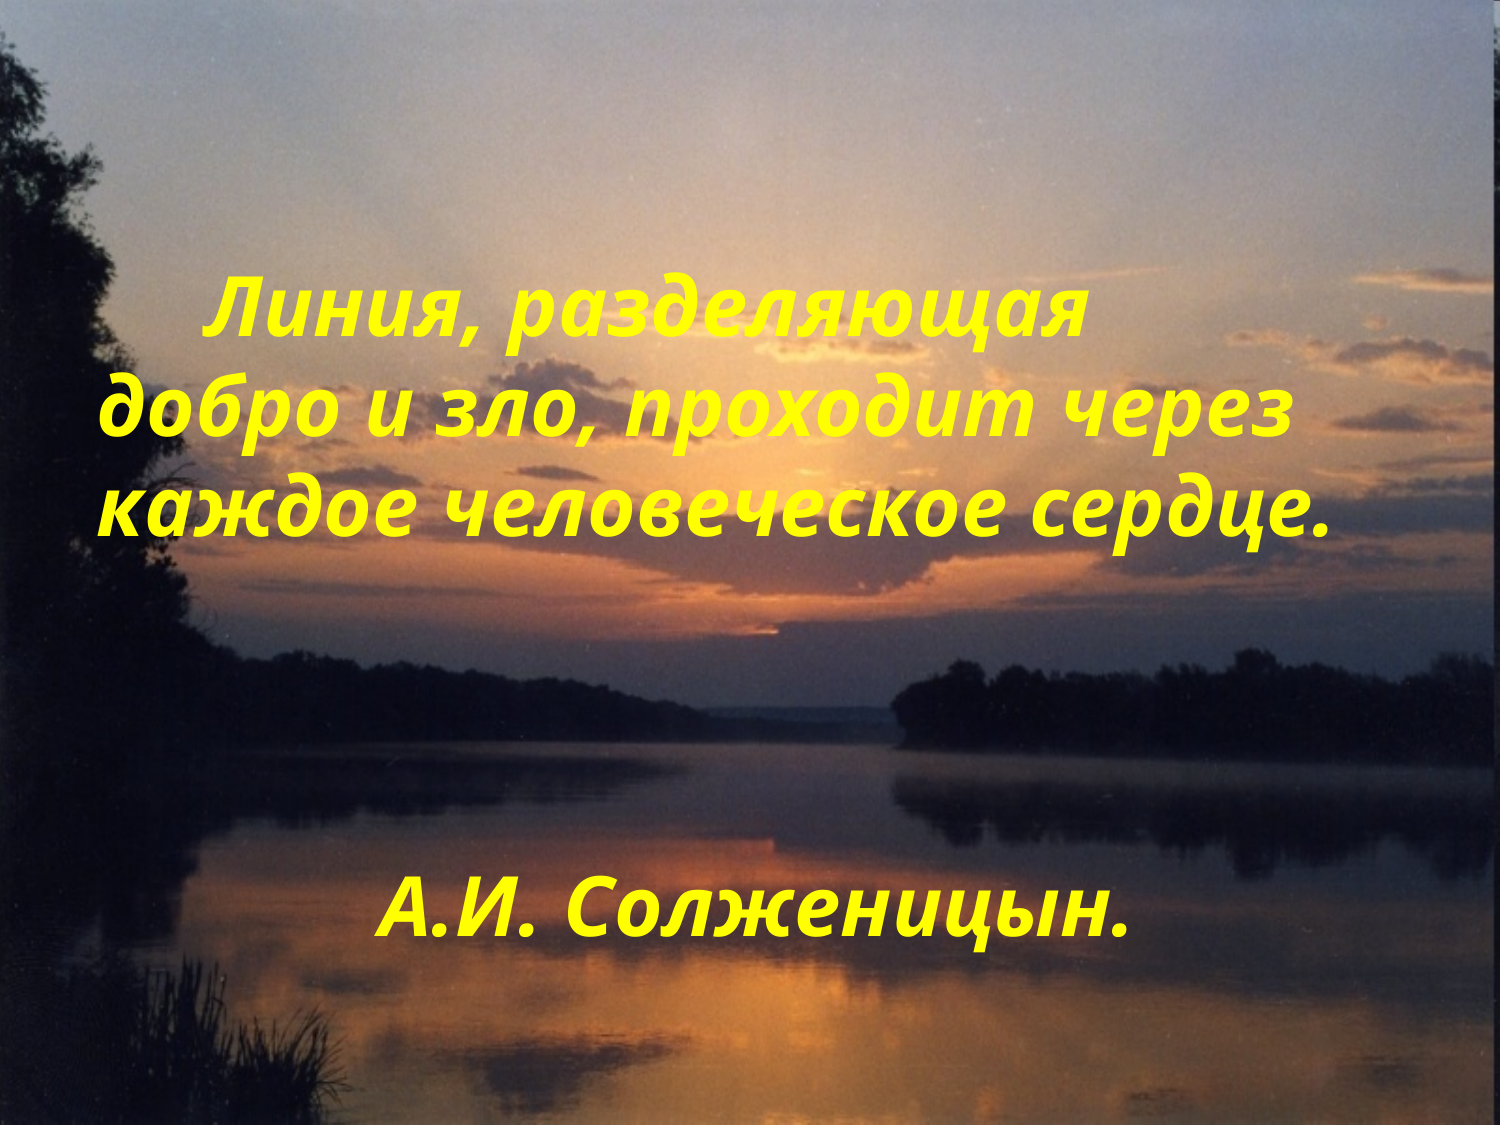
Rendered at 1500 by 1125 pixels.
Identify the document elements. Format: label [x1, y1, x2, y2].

list [0, 0, 1500, 1125]
